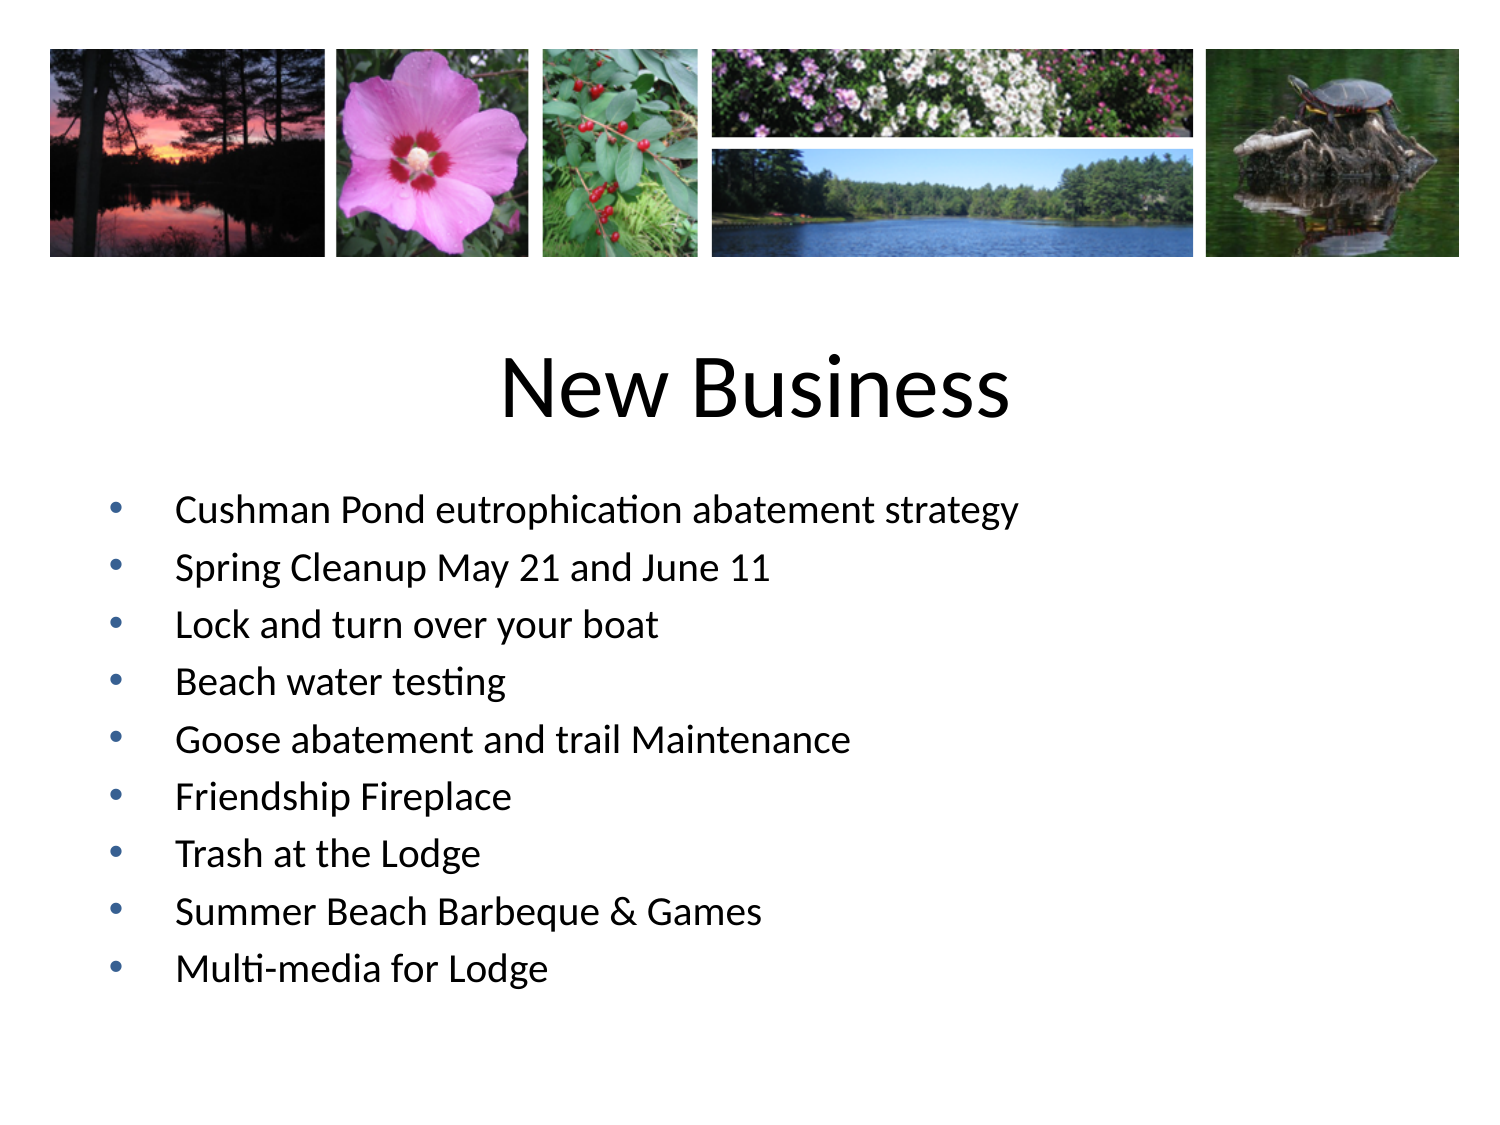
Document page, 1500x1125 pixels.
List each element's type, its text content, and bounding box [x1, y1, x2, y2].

title New Business [53, 287, 1459, 475]
list Cushman Pond eutrophication abatement strategy Spring Cleanup May 21 and June 11 Lock and turn over your boat Beach water testing Goose abatement and trail Maintenance Friendship Fireplace Trash at the Lodge Summer Beach Barbeque & Games Multi-media for Lodge [50, 474, 1450, 1000]
picture [49, 49, 1459, 257]
